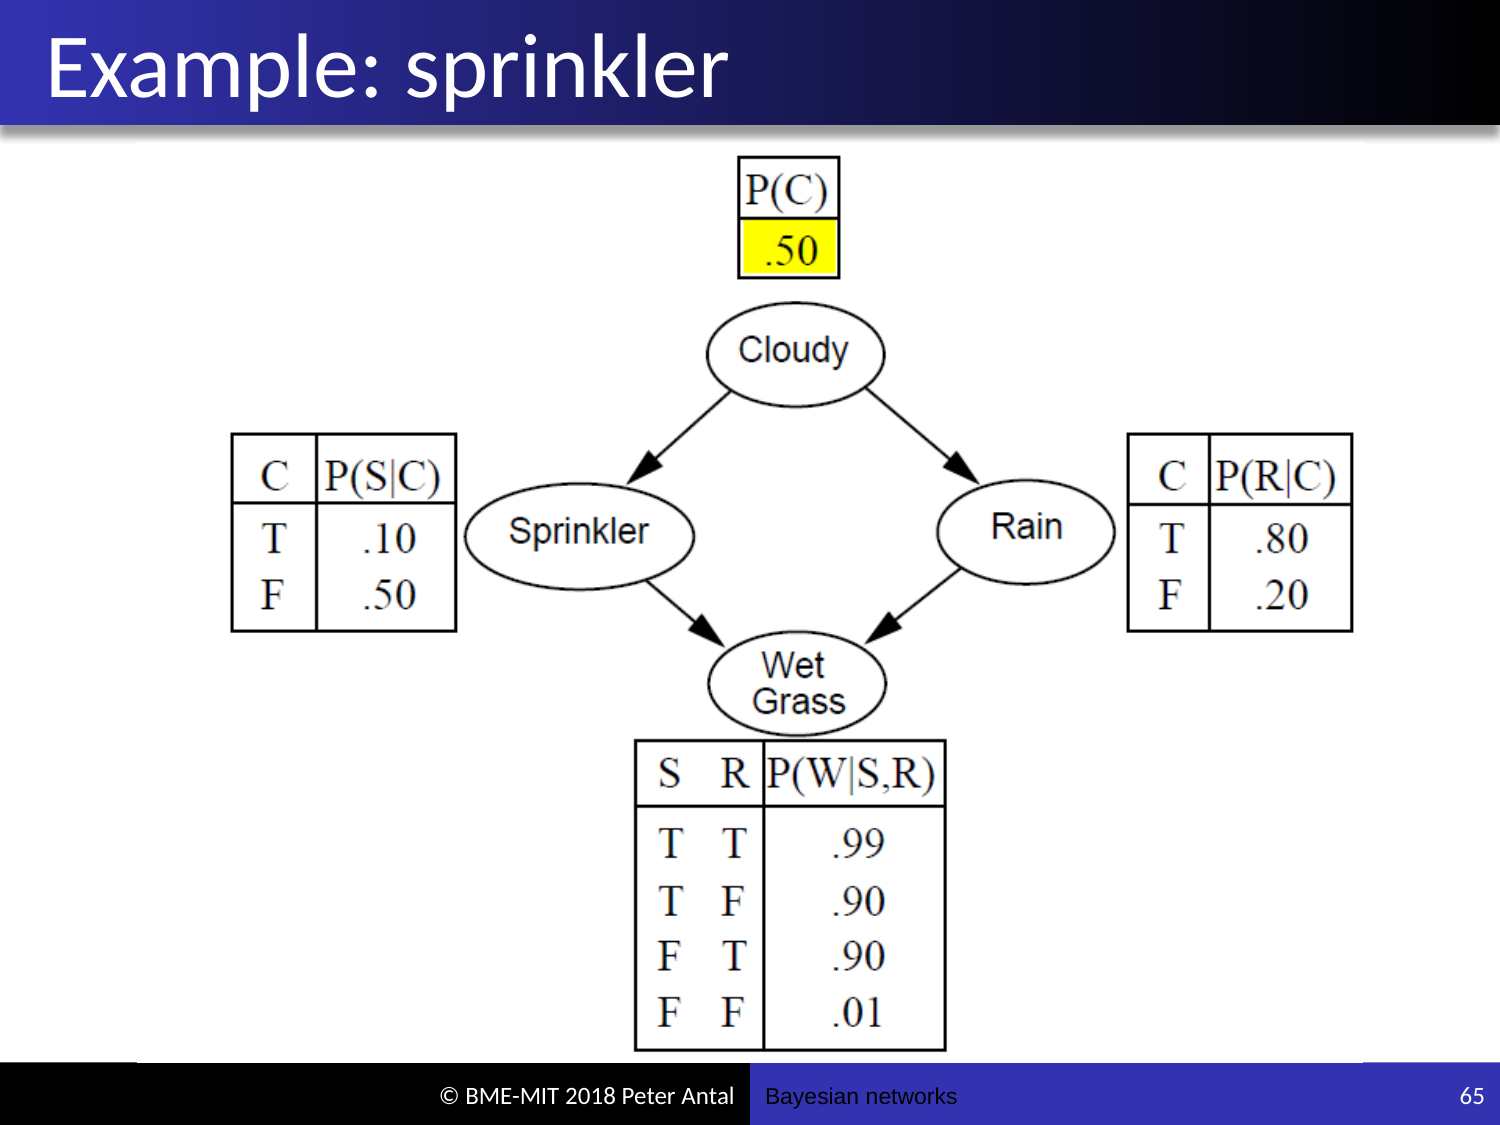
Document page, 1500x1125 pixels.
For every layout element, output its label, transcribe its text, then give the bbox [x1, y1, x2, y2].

footer Bayesian networks [750, 1072, 1325, 1125]
picture [137, 141, 1363, 1063]
slide_number 65 [1325, 1065, 1500, 1125]
title Example: sprinkler [0, 0, 1478, 123]
